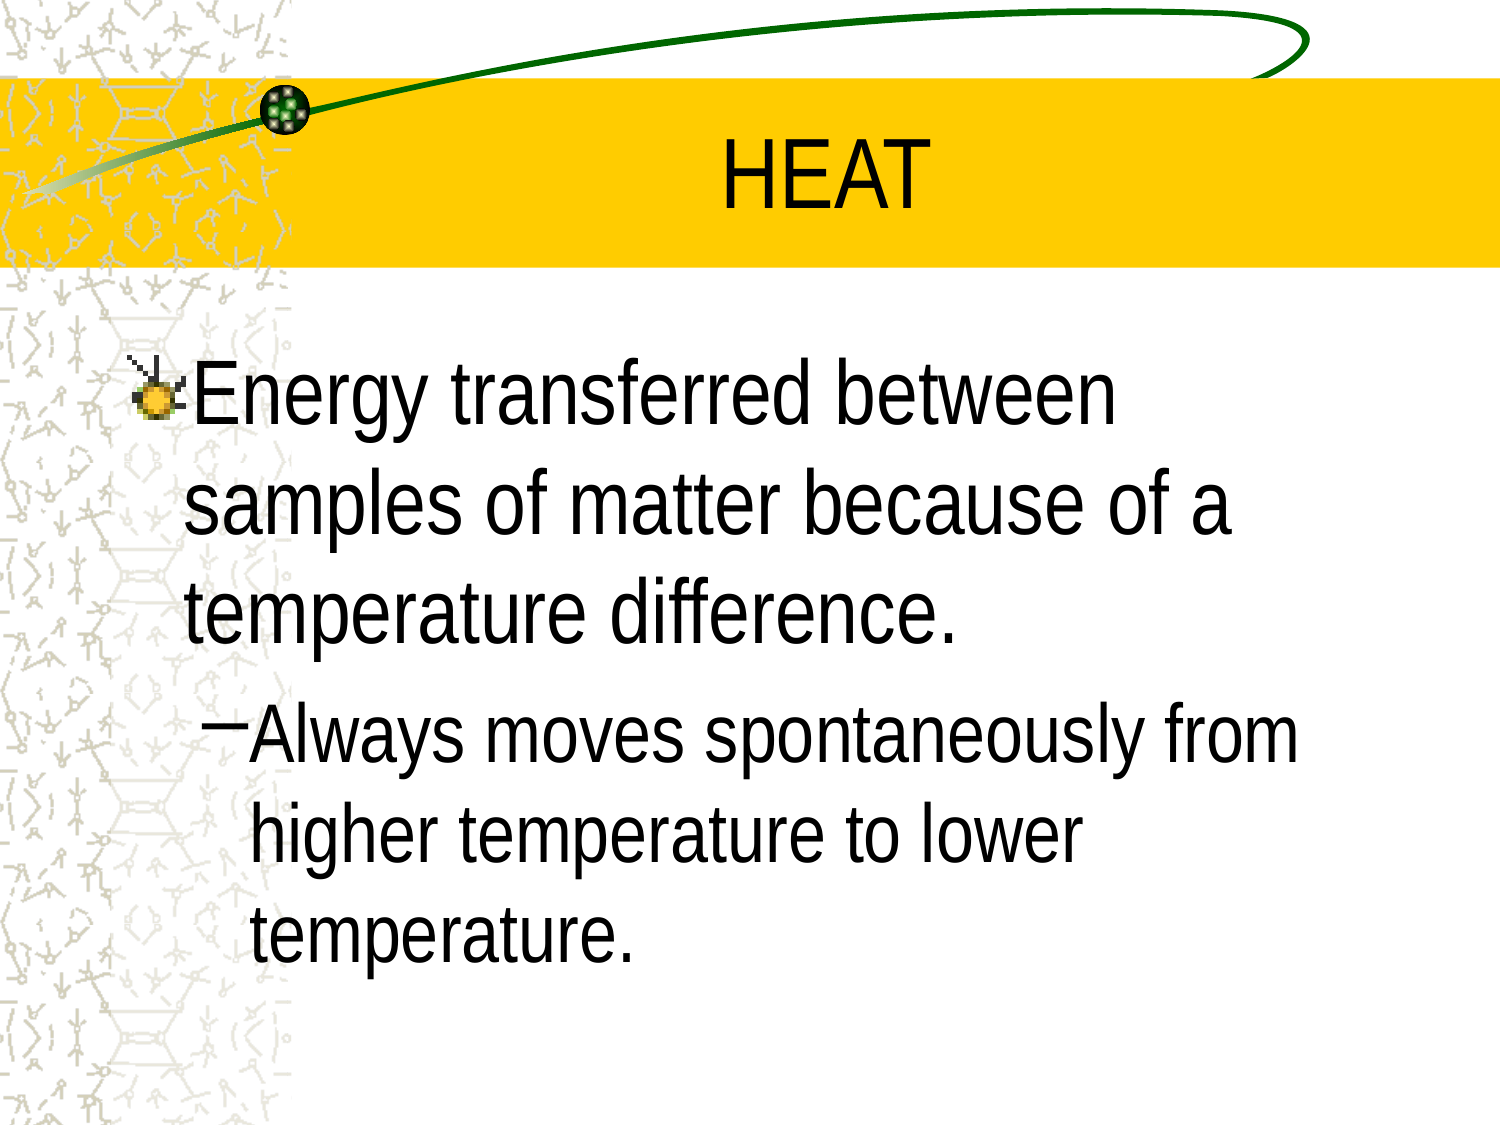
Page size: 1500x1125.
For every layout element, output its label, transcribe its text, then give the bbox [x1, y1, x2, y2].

picture [0, 0, 292, 1125]
list Energy transferred between samples of matter because of a temperature difference. Always moves spontaneously from higher temperature to lower temperature. [112, 324, 1388, 1001]
title HEAT [189, 74, 1465, 263]
picture [127, 355, 192, 420]
